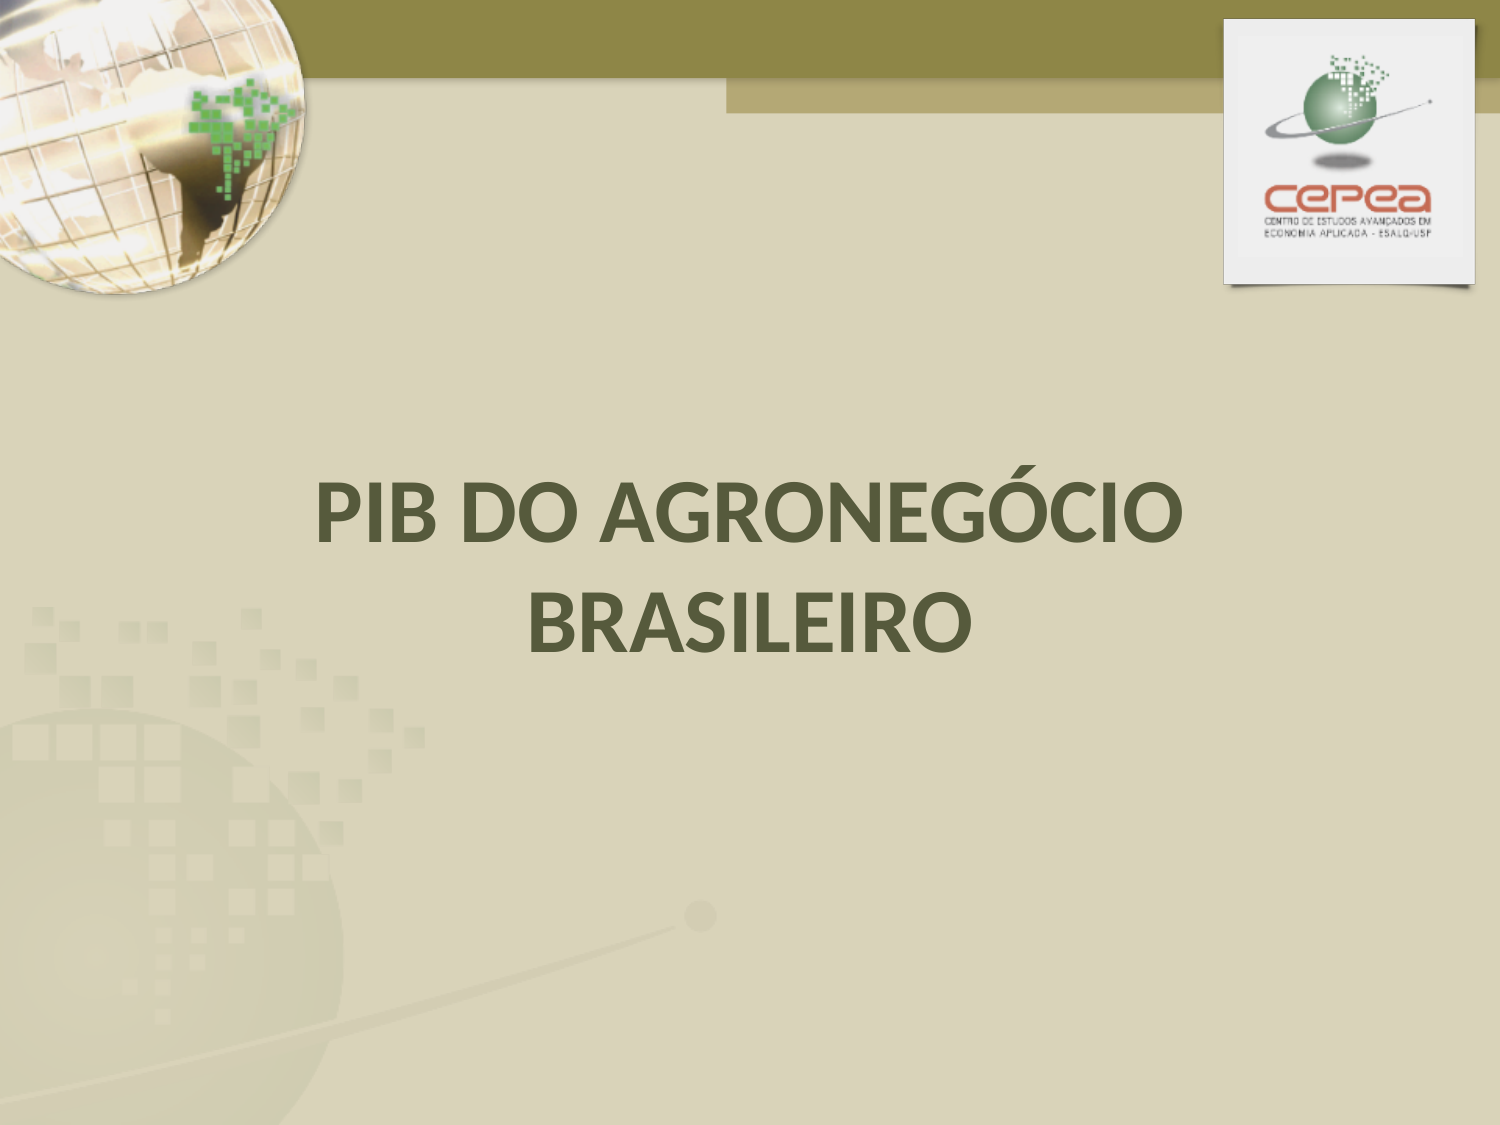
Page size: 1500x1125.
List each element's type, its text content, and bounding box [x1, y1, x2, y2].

picture [0, 0, 322, 315]
text_box PIB DO AGRONEGÓCIO BRASILEIRO [88, 443, 1412, 679]
text_box [0, 78, 1500, 1125]
picture [1198, 4, 1500, 304]
